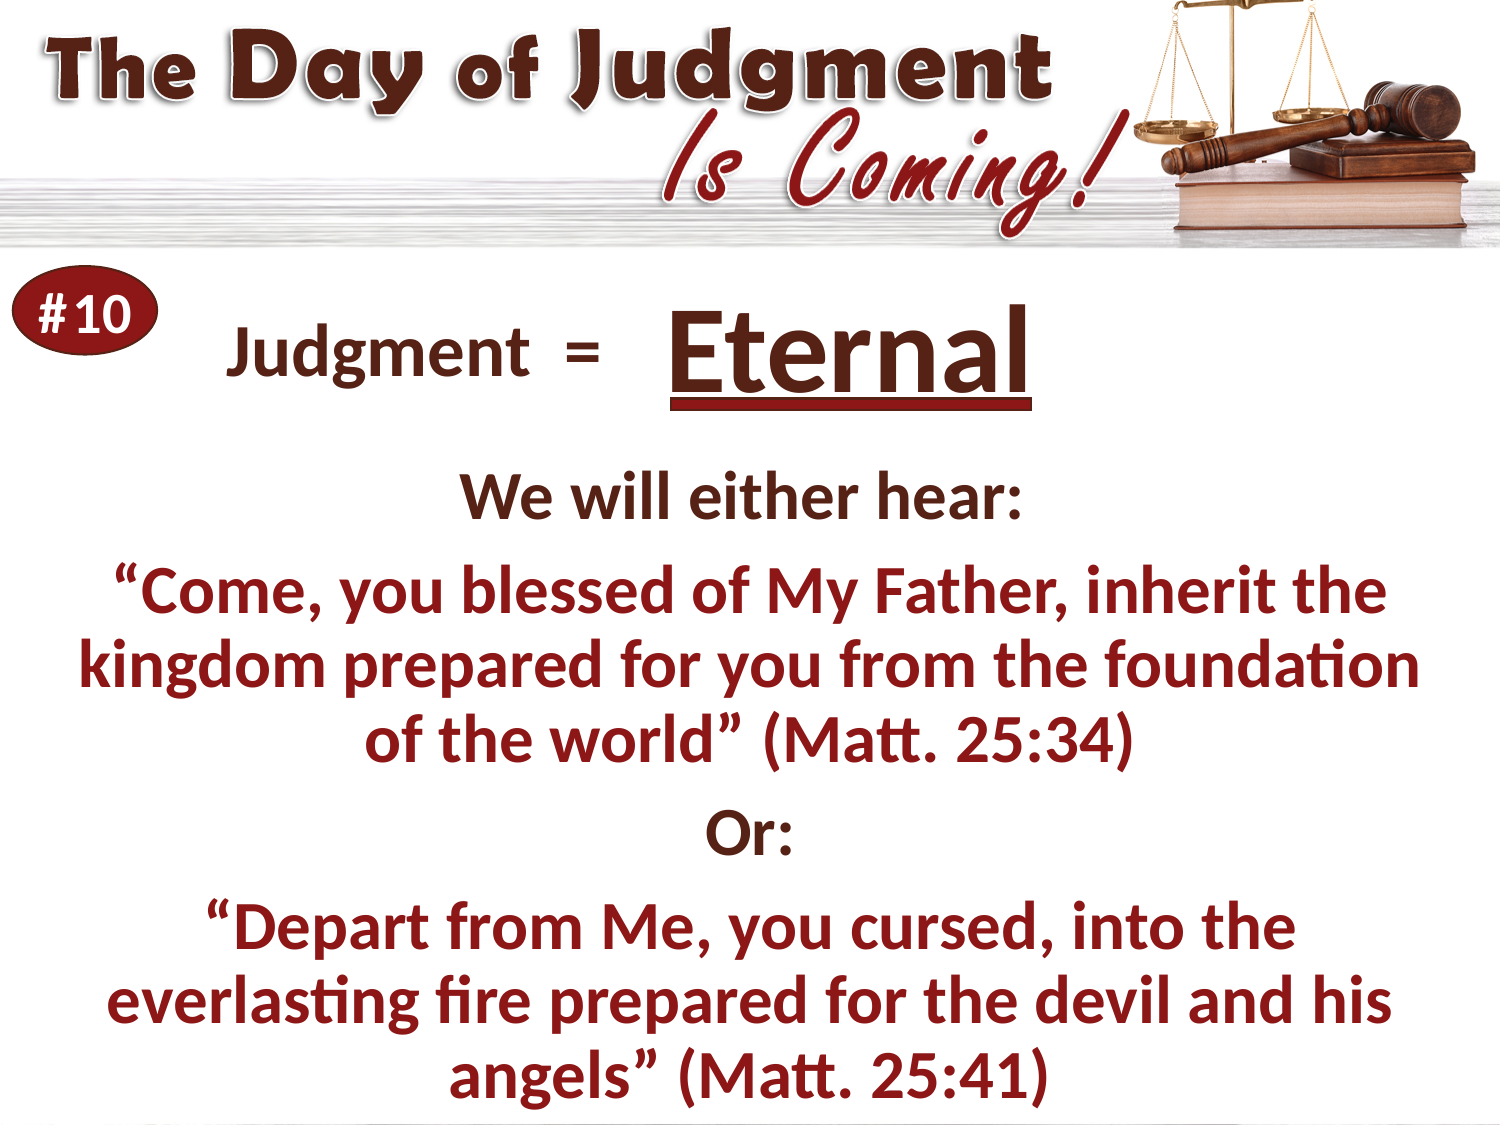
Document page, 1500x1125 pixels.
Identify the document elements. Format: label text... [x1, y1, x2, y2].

title Eternal [650, 274, 1405, 430]
text_box [670, 397, 1032, 411]
text_box # 10 [11, 265, 159, 356]
picture [0, 0, 1500, 1125]
list We will either hear: “Come, you blessed of My Father, inherit the kingdom prepared for you from the foundation of the world” (Matt. 25:34) Or: “Depart from Me, you cursed, into the everlasting fire prepared for the devil and his angels” (Matt. 25:41) [46, 452, 1455, 1125]
